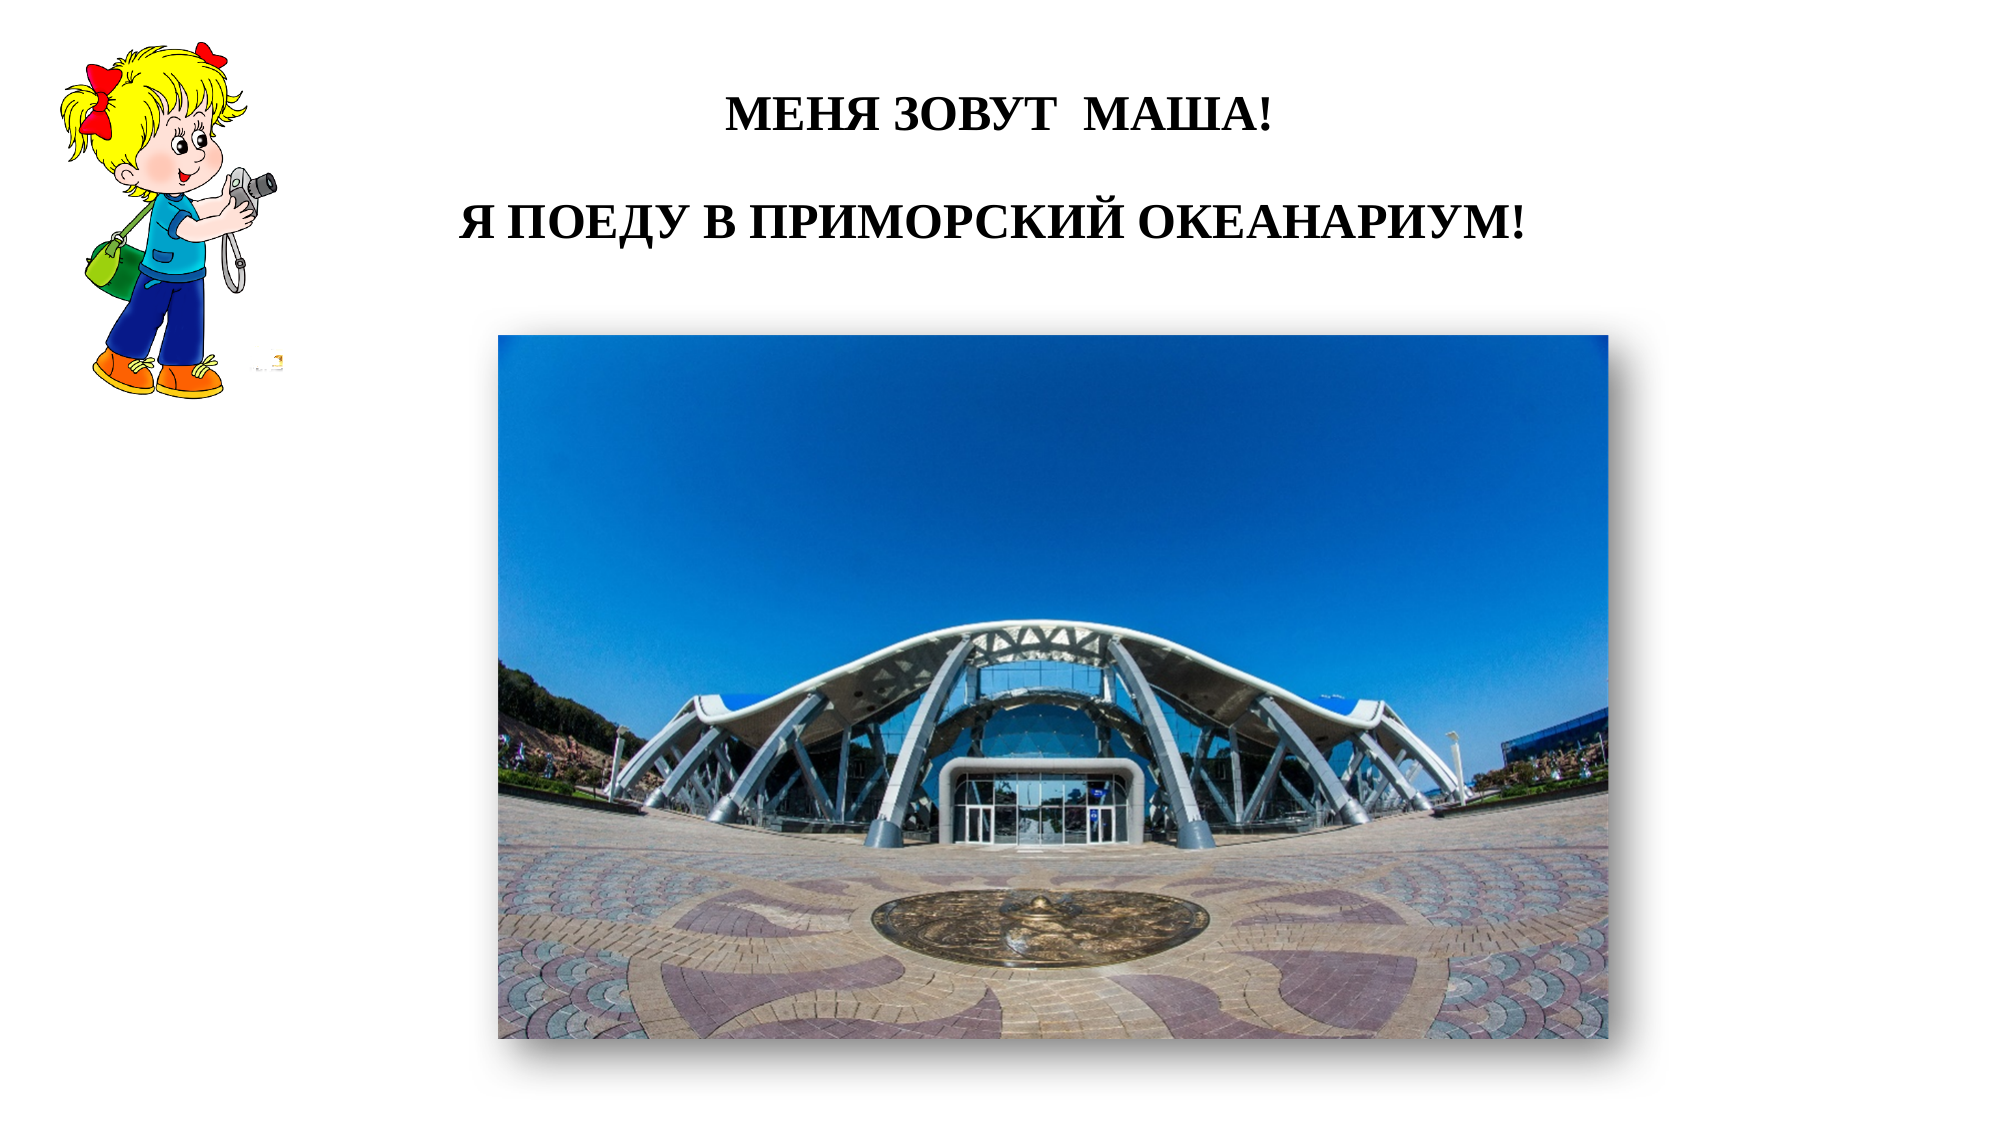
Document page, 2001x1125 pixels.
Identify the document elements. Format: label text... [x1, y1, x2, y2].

picture [32, 23, 283, 409]
title МЕНЯ ЗОВУТ МАША! Я ПОЕДУ В ПРИМОРСКИЙ ОКЕАНАРИУМ! [283, 59, 1863, 278]
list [498, 335, 1611, 1039]
